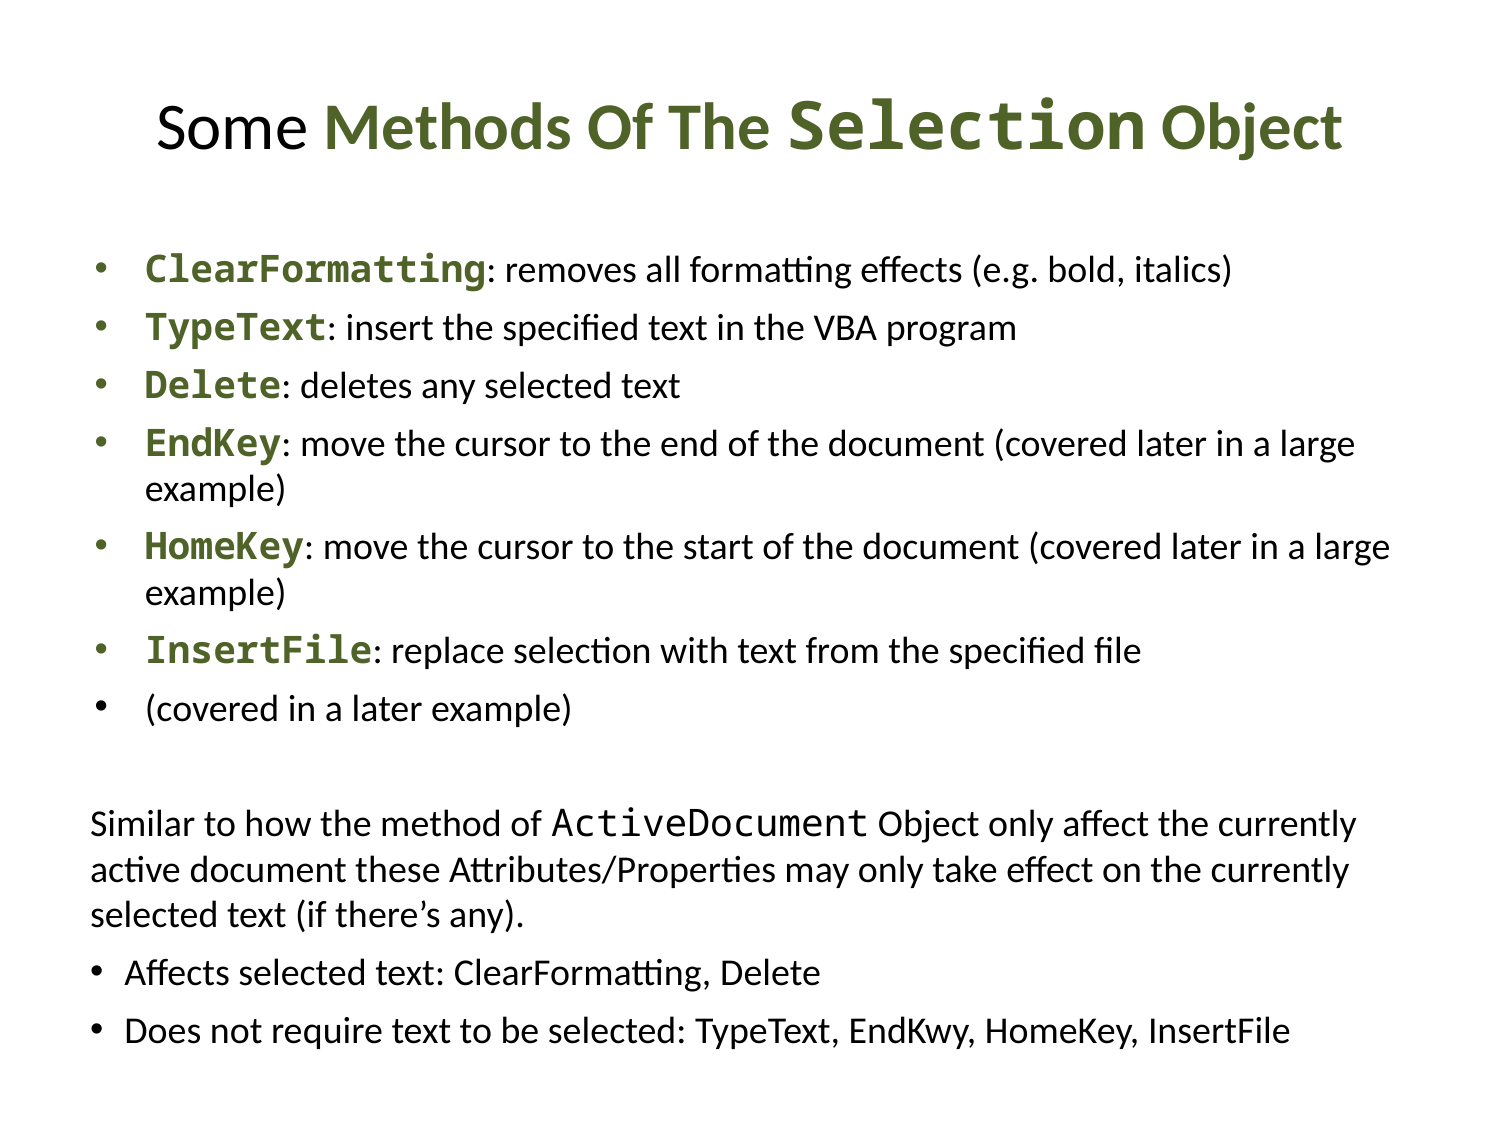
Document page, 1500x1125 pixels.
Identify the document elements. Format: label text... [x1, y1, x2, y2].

list ClearFormatting: removes all formatting effects (e.g. bold, italics) TypeText: insert the specified text in the VBA program Delete: deletes any selected text EndKey: move the cursor to the end of the document (covered later in a large example) HomeKey: move the cursor to the start of the document (covered later in a large example) InsertFile: replace selection with text from the specified file (covered in a later example) Similar to how the method of ActiveDocument Object only affect the currently active document these Attributes/Properties may only take effect on the currently selected text (if there’s any). Affects selected text: ClearFormatting, Delete Does not require text to be selected: TypeText, EndKwy, HomeKey, InsertFile [75, 237, 1425, 1063]
title Some Methods Of The Selection Object [75, 45, 1425, 200]
